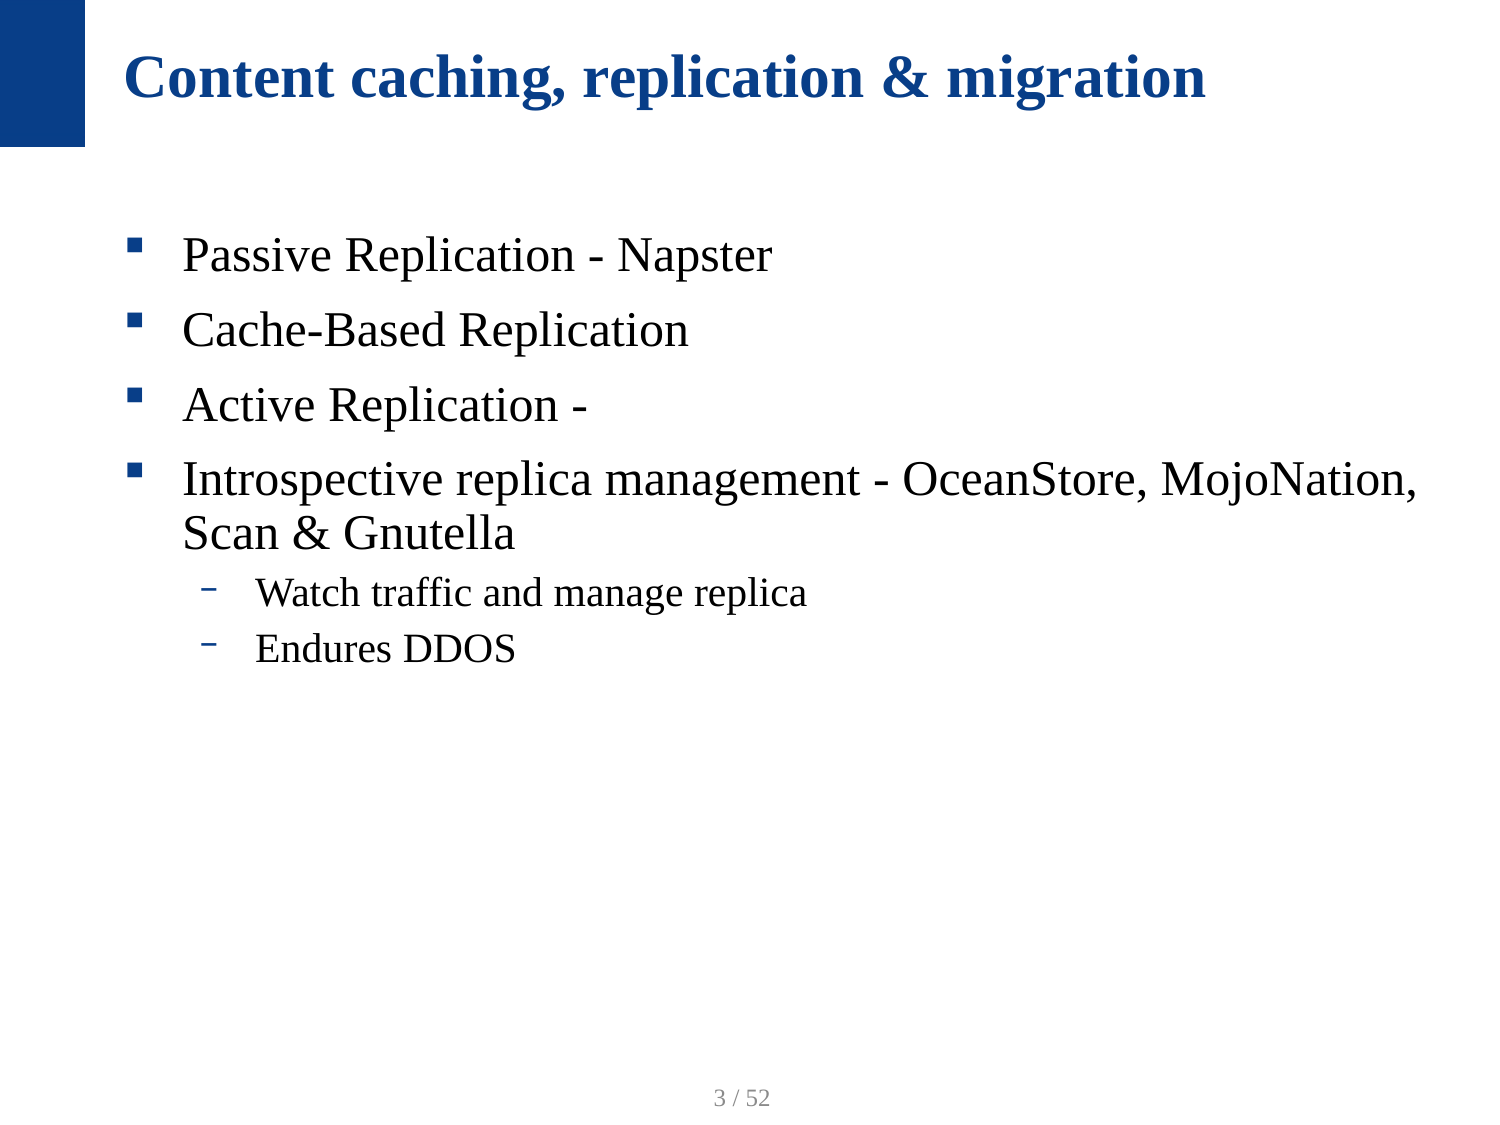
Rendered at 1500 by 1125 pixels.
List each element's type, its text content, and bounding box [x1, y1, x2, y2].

picture [0, 0, 85, 147]
slide_number 3 / 52 [573, 1076, 911, 1118]
title Content caching, replication & migration [108, 15, 1379, 140]
list Passive Replication - Napster Cache-Based Replication Active Replication - Introspective replica management - OceanStore, MojoNation, Scan & Gnutella Watch traffic and manage replica Endures DDOS [108, 220, 1471, 1079]
